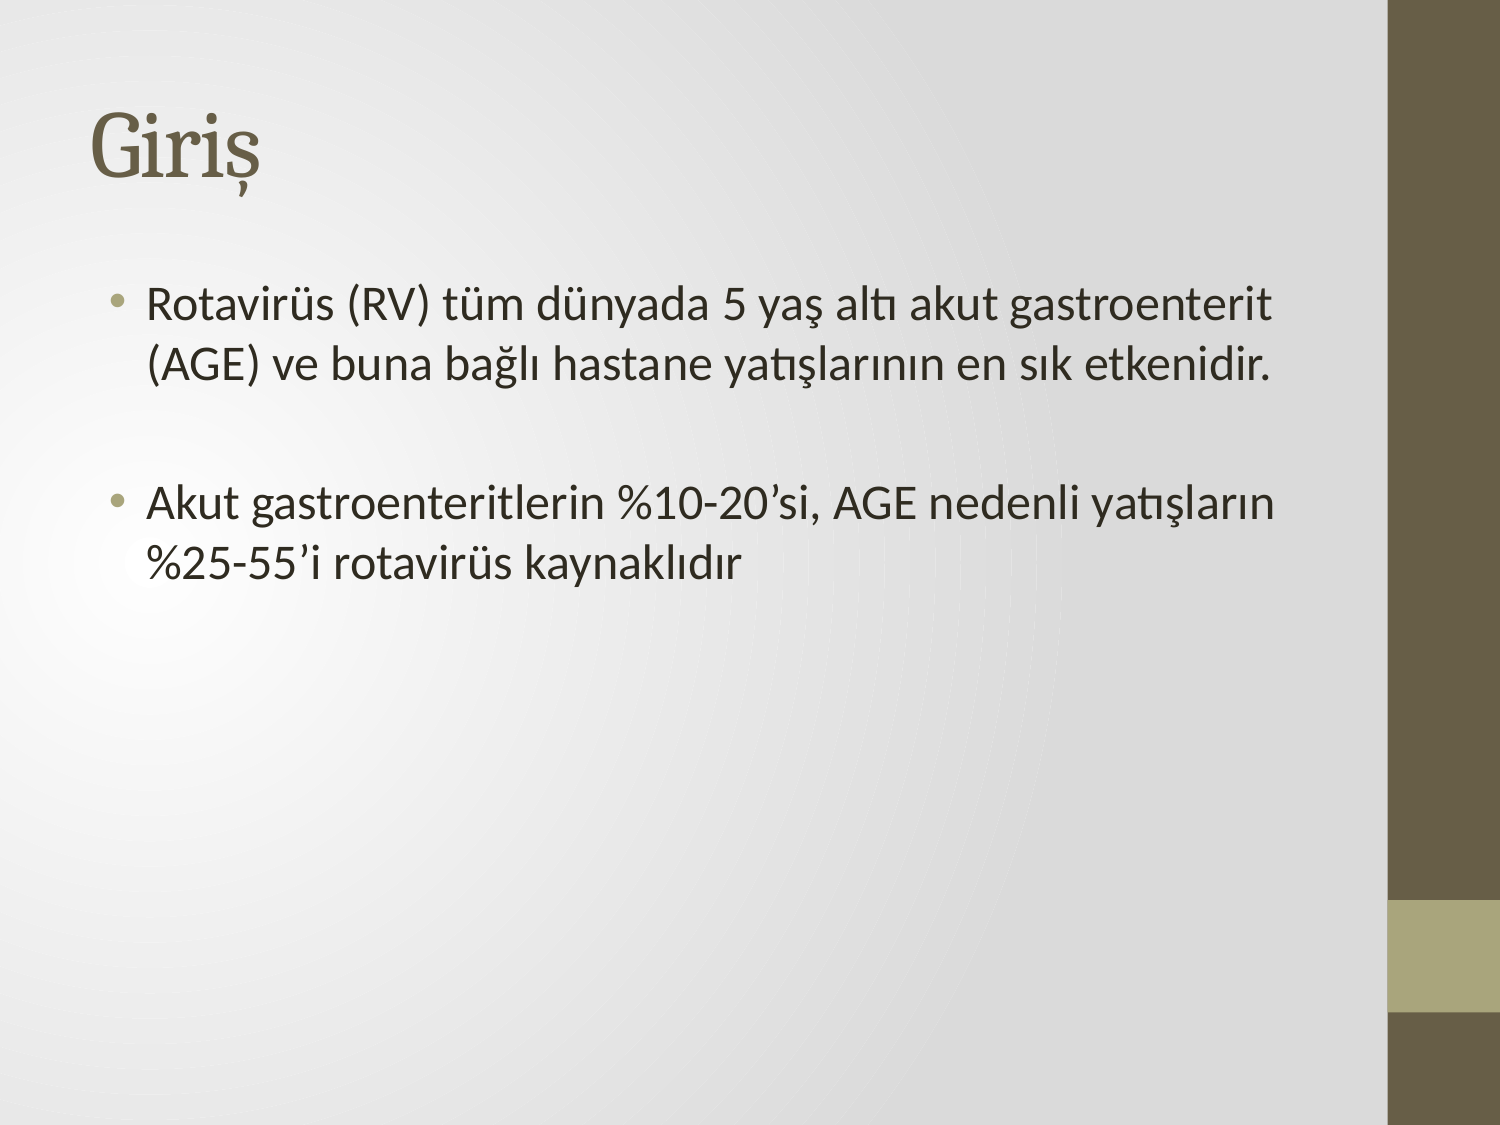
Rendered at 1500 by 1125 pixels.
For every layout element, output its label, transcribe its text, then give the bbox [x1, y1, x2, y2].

title Giriş [75, 45, 1325, 233]
list Rotavirüs (RV) tüm dünyada 5 yaş altı akut gastroenterit (AGE) ve buna bağlı hastane yatışlarının en sık etkenidir. Akut gastroenteritlerin %10-20’si, AGE nedenli yatışların %25-55’i rotavirüs kaynaklıdır [75, 262, 1325, 1050]
